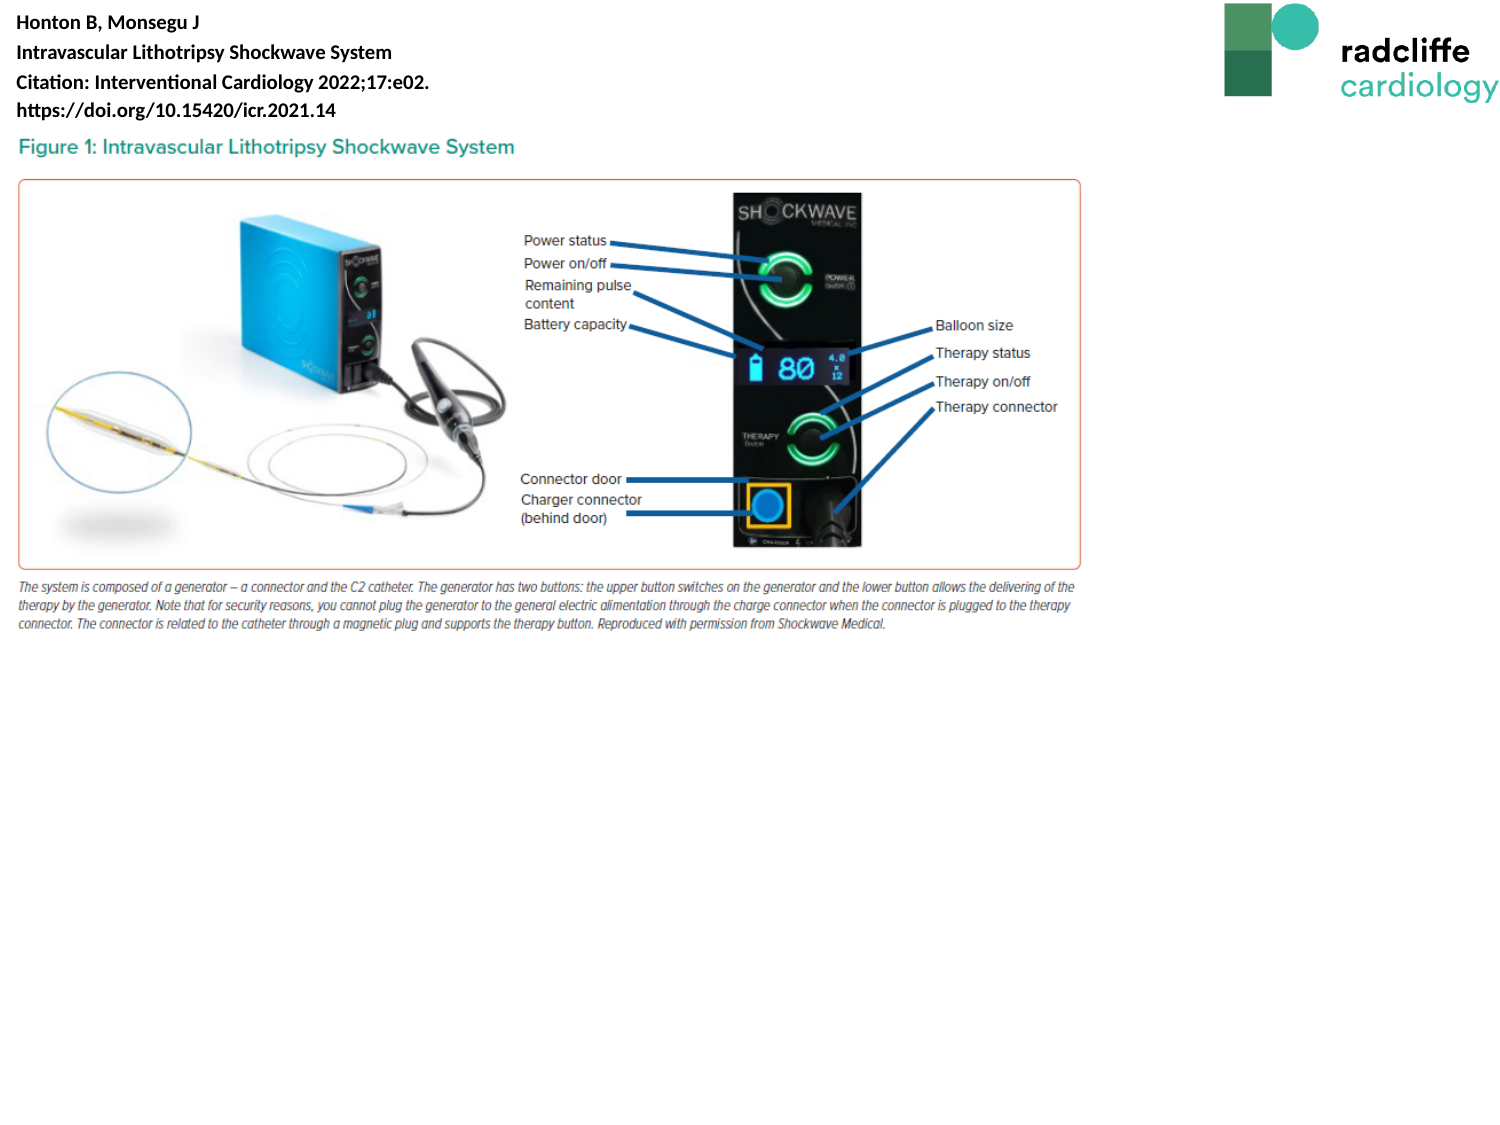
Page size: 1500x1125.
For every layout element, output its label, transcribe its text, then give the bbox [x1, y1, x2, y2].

text_box Intravascular Lithotripsy Shockwave System [1, 31, 1224, 60]
picture [1224, 1, 1499, 104]
text_box https://doi.org/10.15420/icr.2021.14 [1, 89, 1500, 129]
text_box Honton B, Monsegu J [1, 1, 939, 31]
text_box Citation: Interventional Cardiology 2022;17:e02. [1, 60, 1224, 89]
picture [1, 124, 1096, 648]
